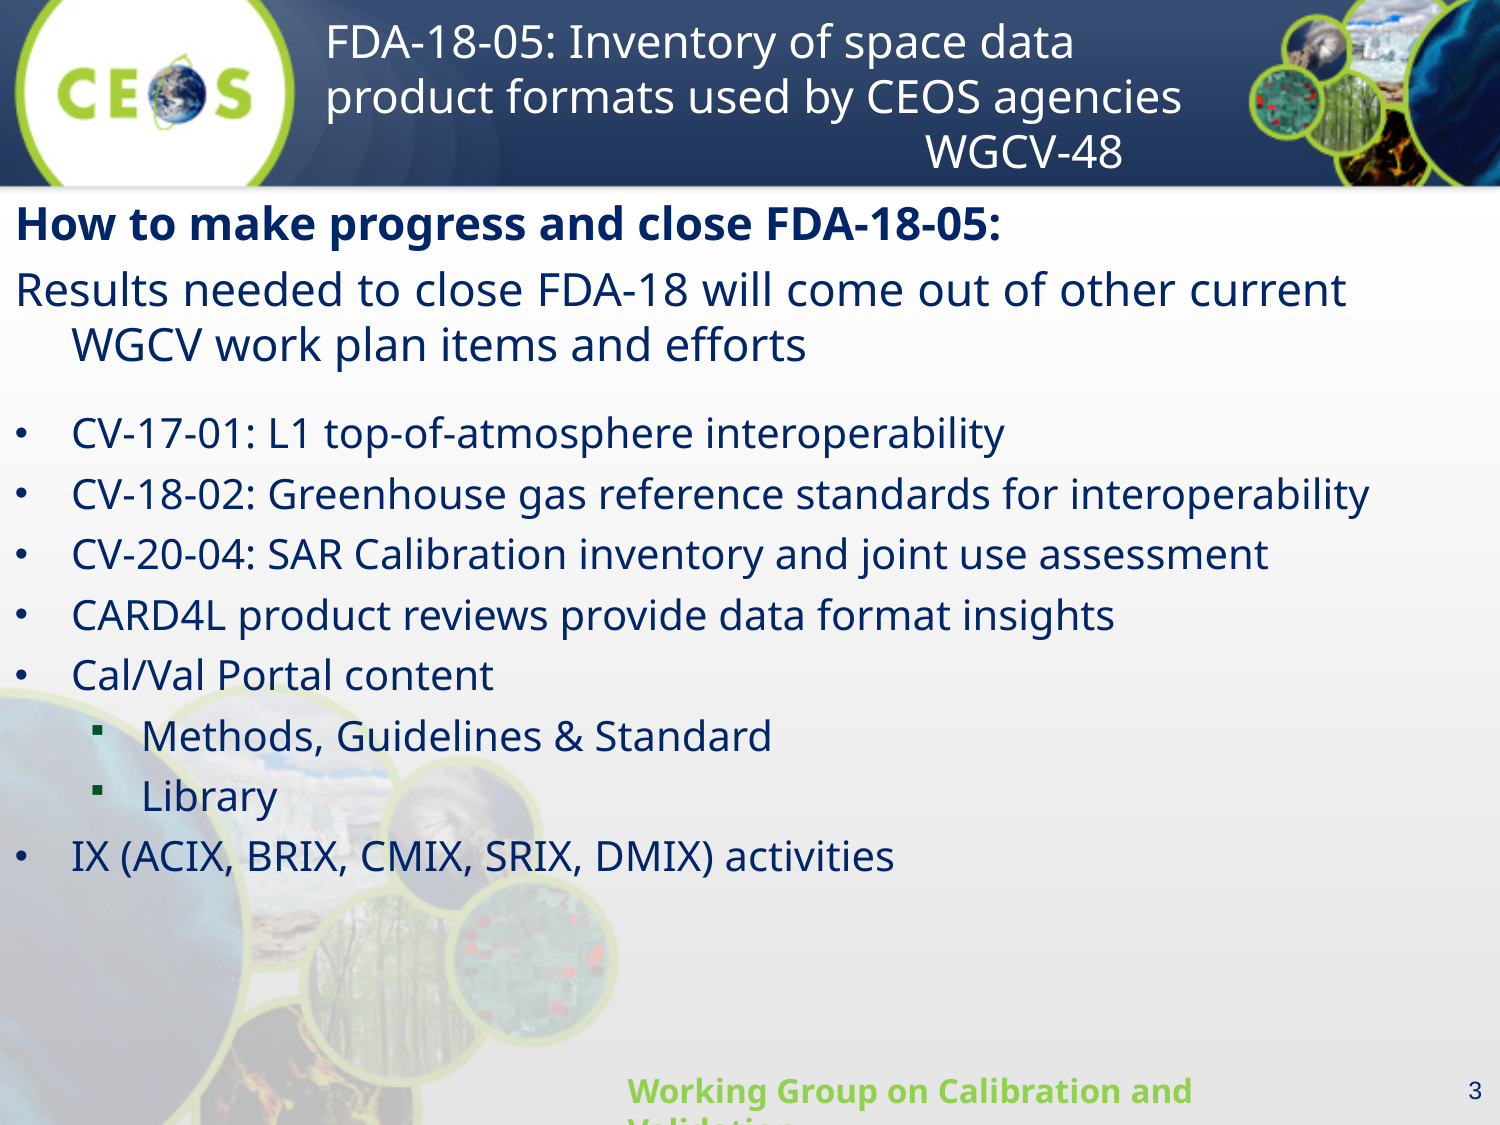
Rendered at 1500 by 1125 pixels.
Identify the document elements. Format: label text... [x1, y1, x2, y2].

list CV-17-01: L1 top-of-atmosphere interoperability CV-18-02: Greenhouse gas reference standards for interoperability CV-20-04: SAR Calibration inventory and joint use assessment CARD4L product reviews provide data format insights Cal/Val Portal content Methods, Guidelines & Standard Library IX (ACIX, BRIX, CMIX, SRIX, DMIX) activities [0, 399, 1450, 1063]
list How to make progress and close FDA-18-05: Results needed to close FDA-18 will come out of other current WGCV work plan items and efforts [0, 187, 1363, 375]
picture [0, 0, 1500, 1125]
